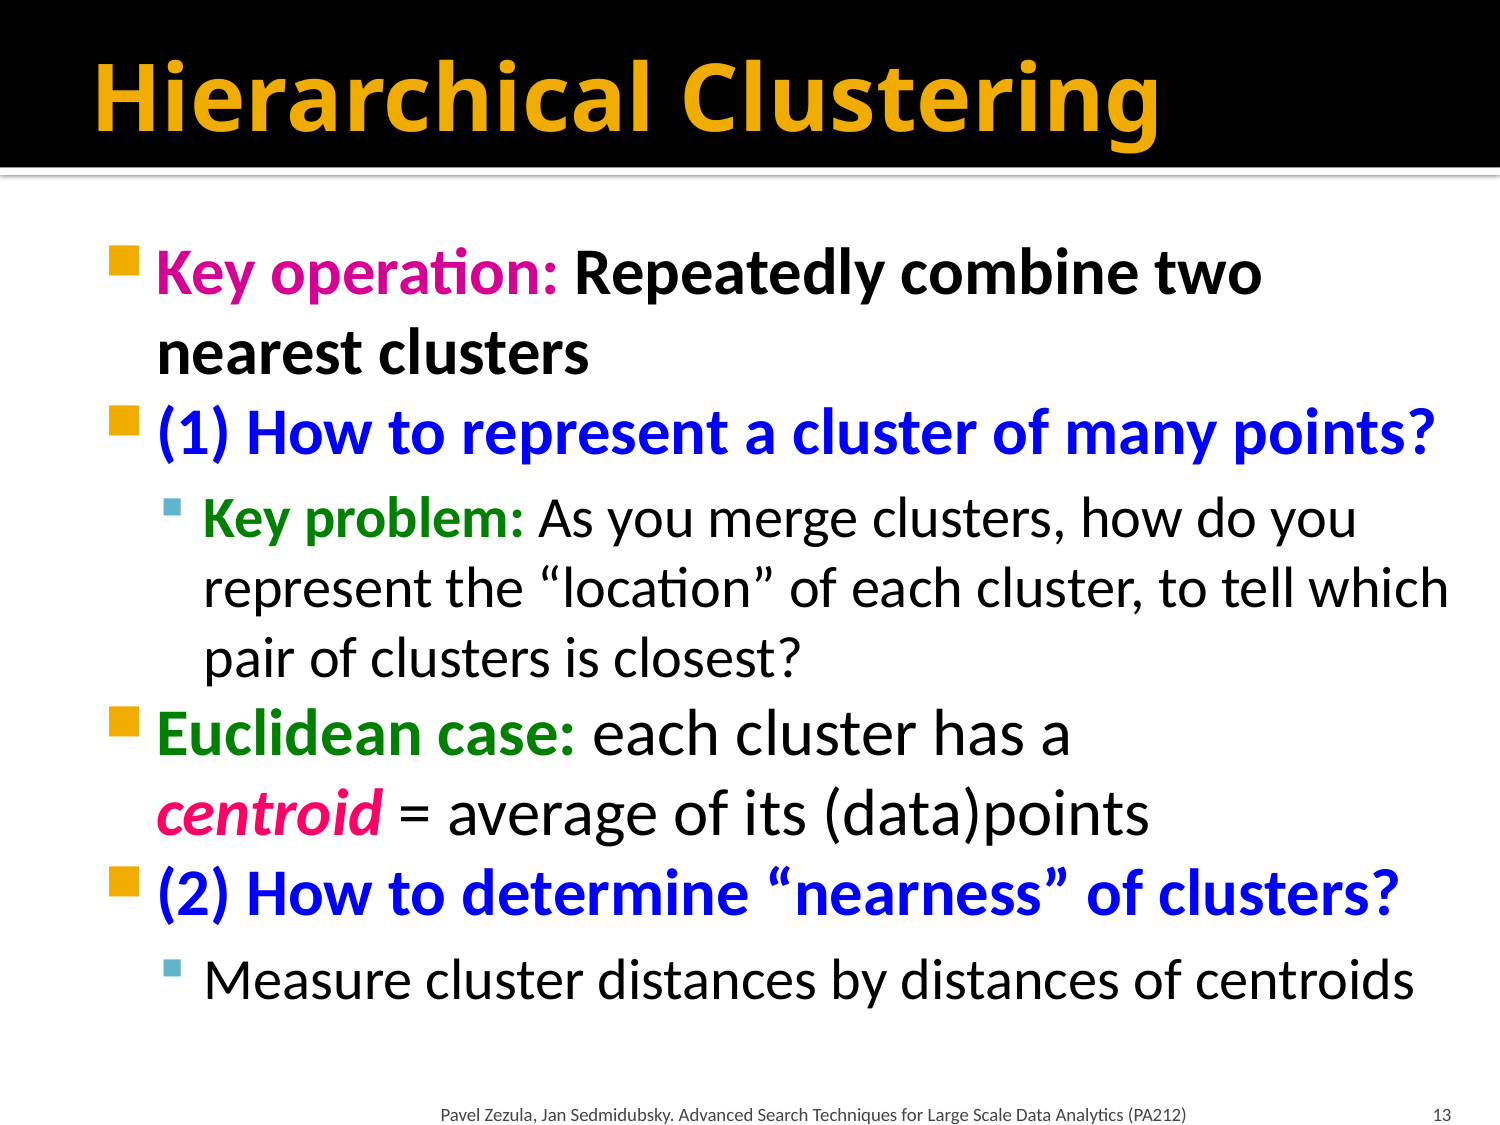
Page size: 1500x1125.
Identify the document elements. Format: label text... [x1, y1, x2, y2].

footer Pavel Zezula, Jan Sedmidubsky. Advanced Search Techniques for Large Scale Data Analytics (PA212) [433, 1080, 1337, 1125]
list Key operation: Repeatedly combine two nearest clusters (1) How to represent a cluster of many points? Key problem: As you merge clusters, how do you represent the “location” of each cluster, to tell which pair of clusters is closest? Euclidean case: each cluster has a centroid = average of its (data)points (2) How to determine “nearness” of clusters? Measure cluster distances by distances of centroids [75, 212, 1500, 1100]
title Hierarchical Clustering [75, 12, 1425, 175]
slide_number 13 [1345, 1080, 1467, 1125]
